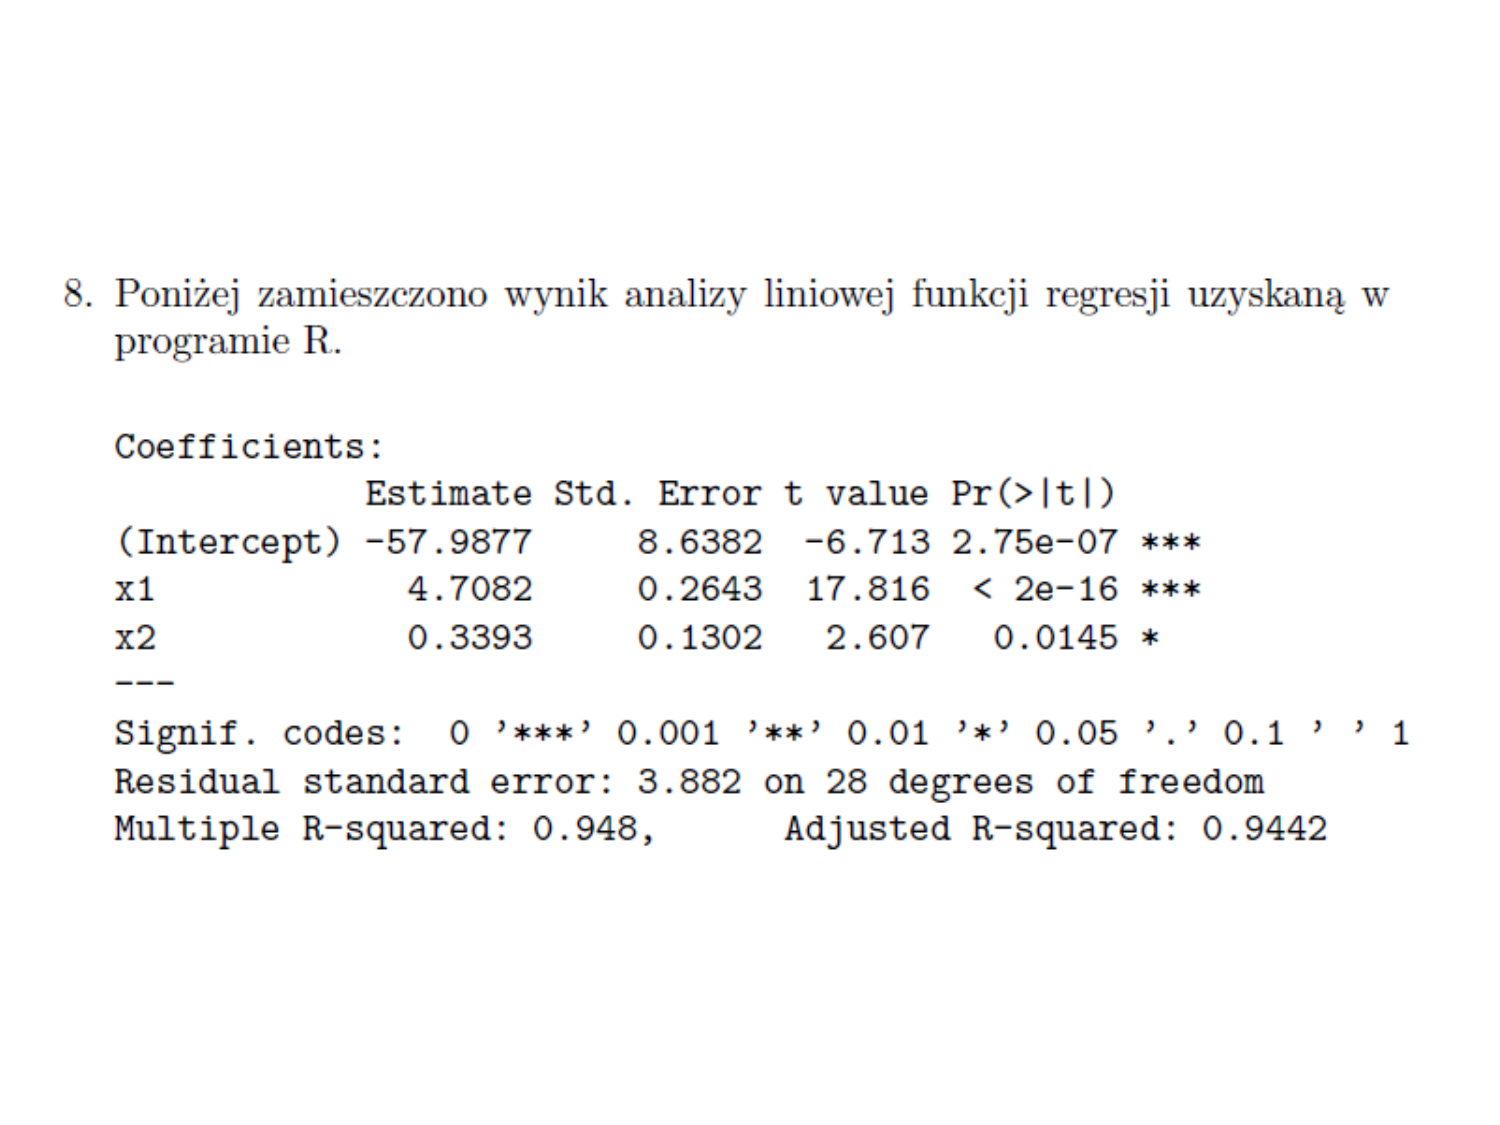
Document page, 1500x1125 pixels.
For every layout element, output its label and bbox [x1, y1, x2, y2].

list [30, 249, 1470, 876]
